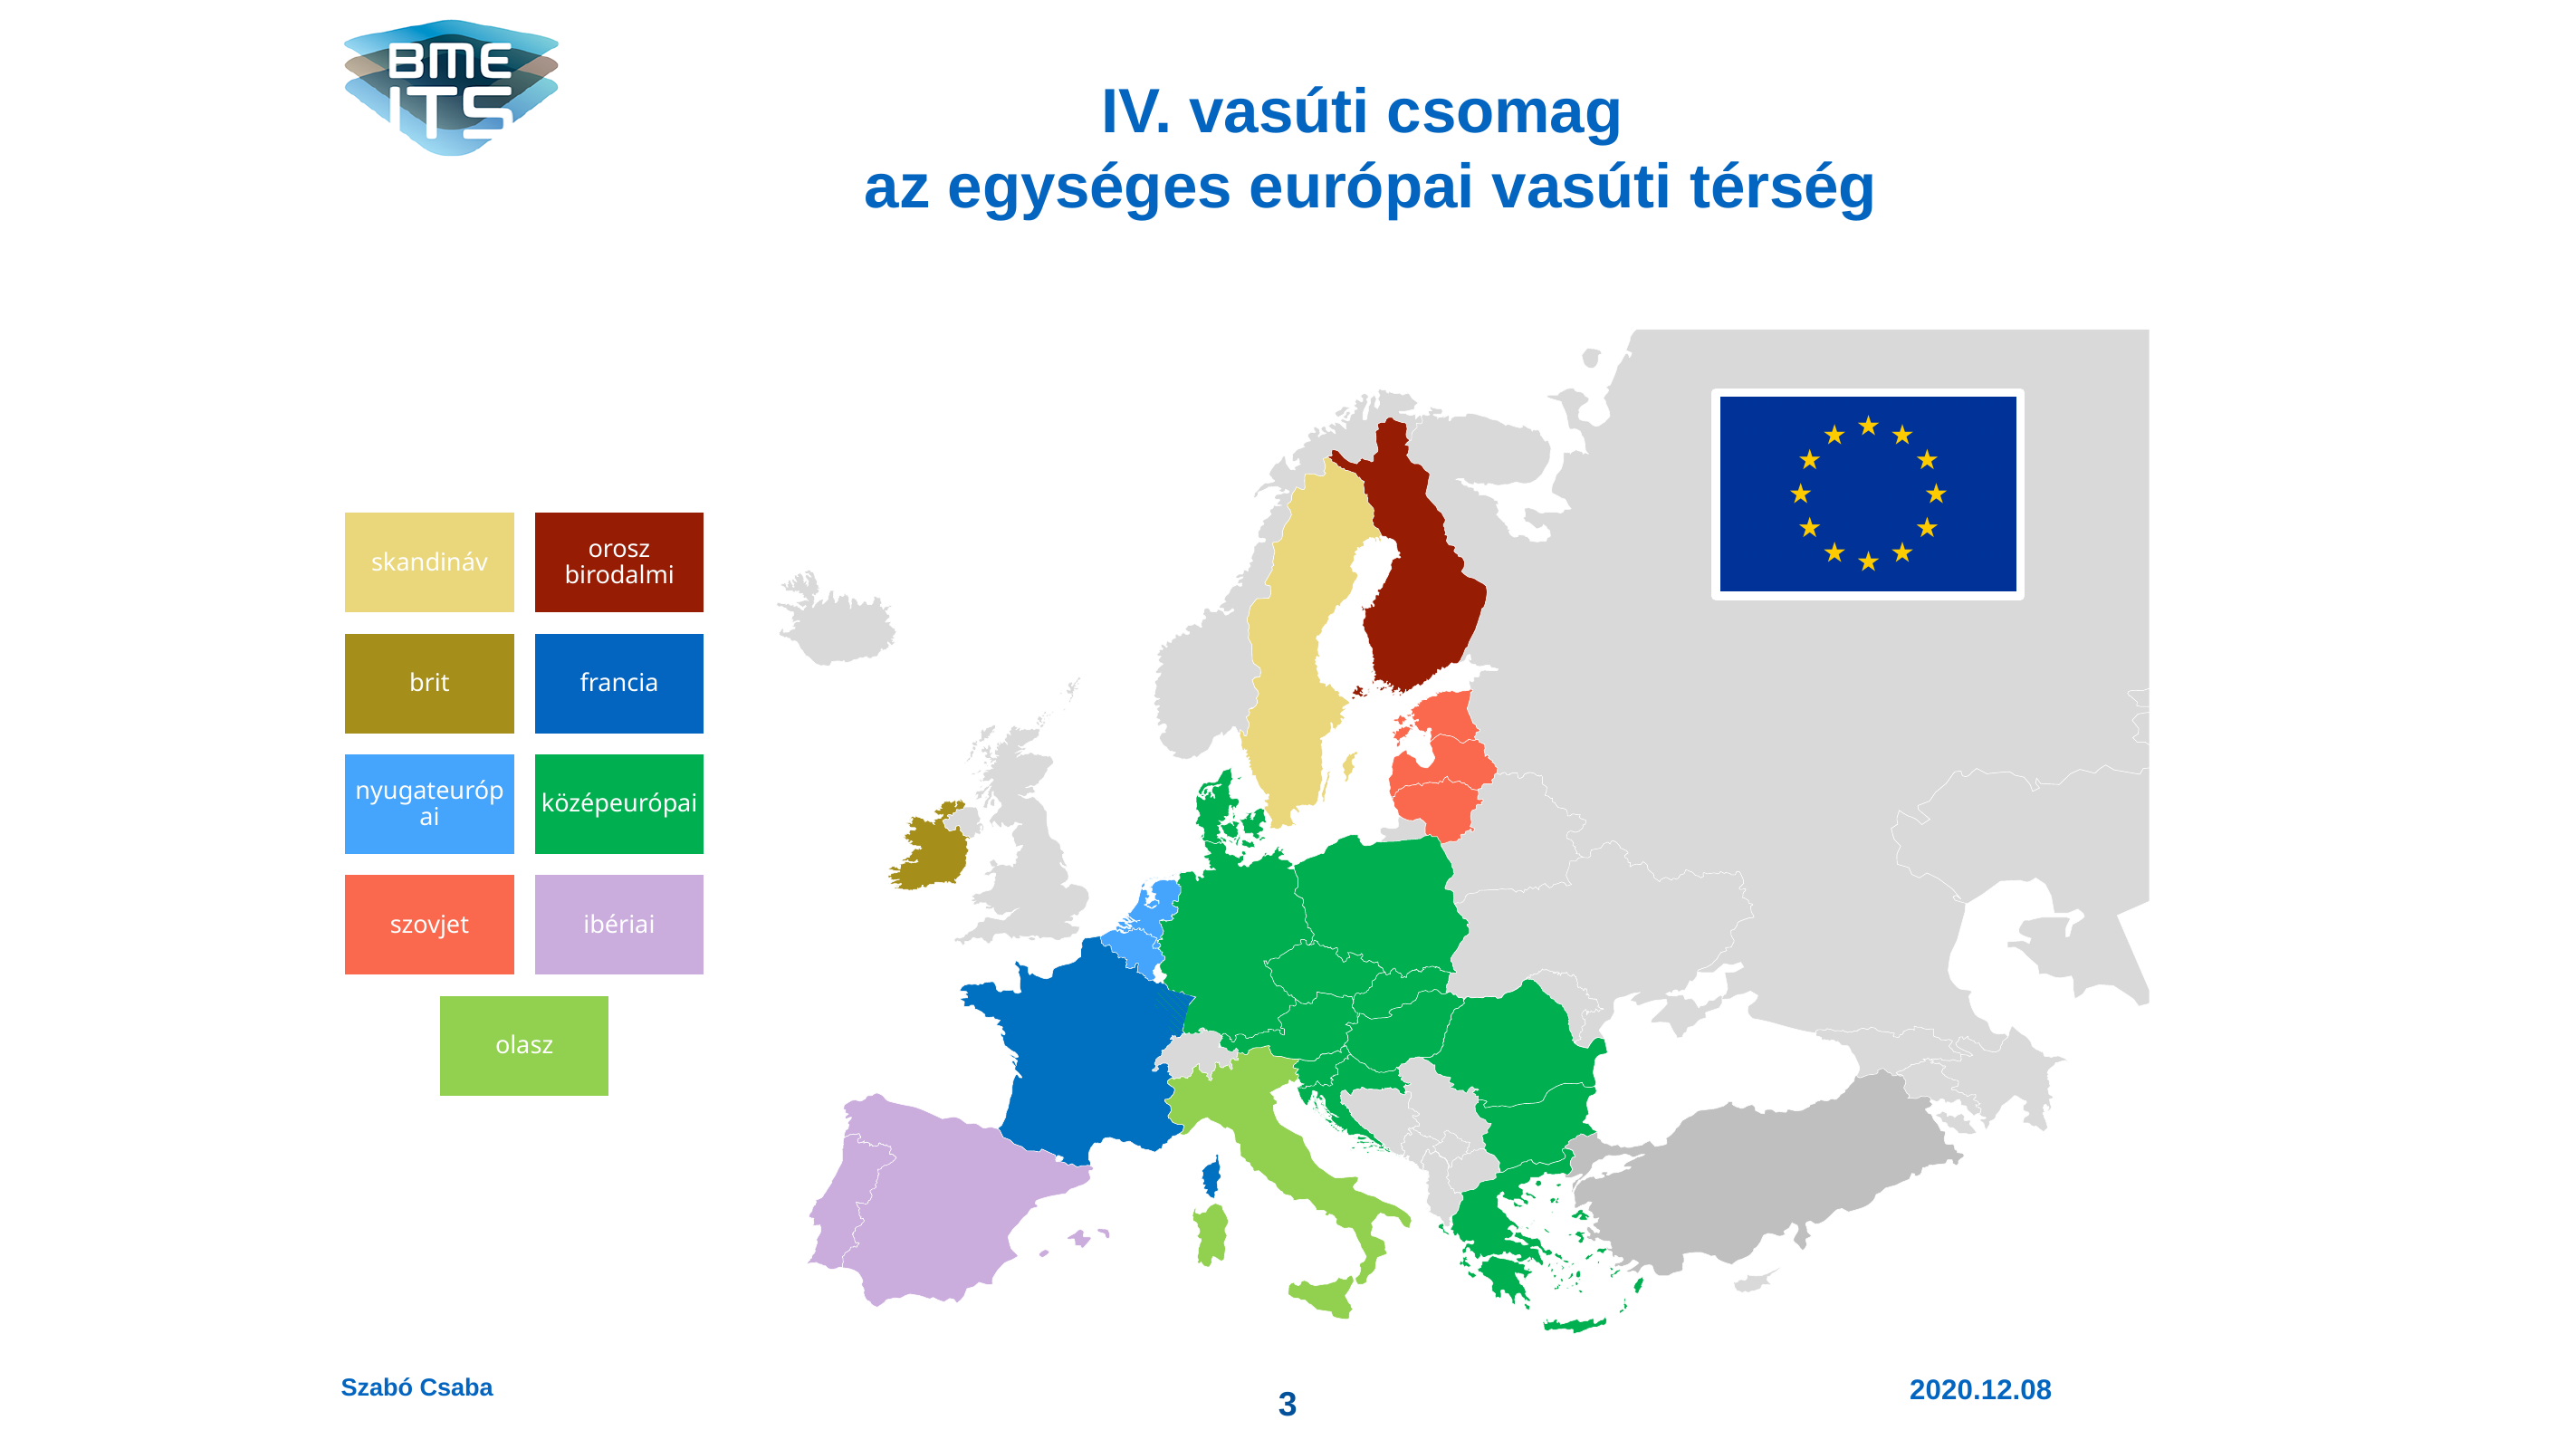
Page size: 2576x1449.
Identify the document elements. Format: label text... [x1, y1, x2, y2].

text_box 2020.12.08 [1901, 1363, 2236, 1413]
text_box Szabó Csaba [333, 1363, 666, 1409]
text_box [459, 329, 2150, 1334]
picture [342, 17, 559, 158]
slide_number 3 [1268, 1374, 1307, 1432]
title IV. vasúti csomag az egységes európai vasúti térség [593, 62, 2150, 230]
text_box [342, 356, 706, 1252]
